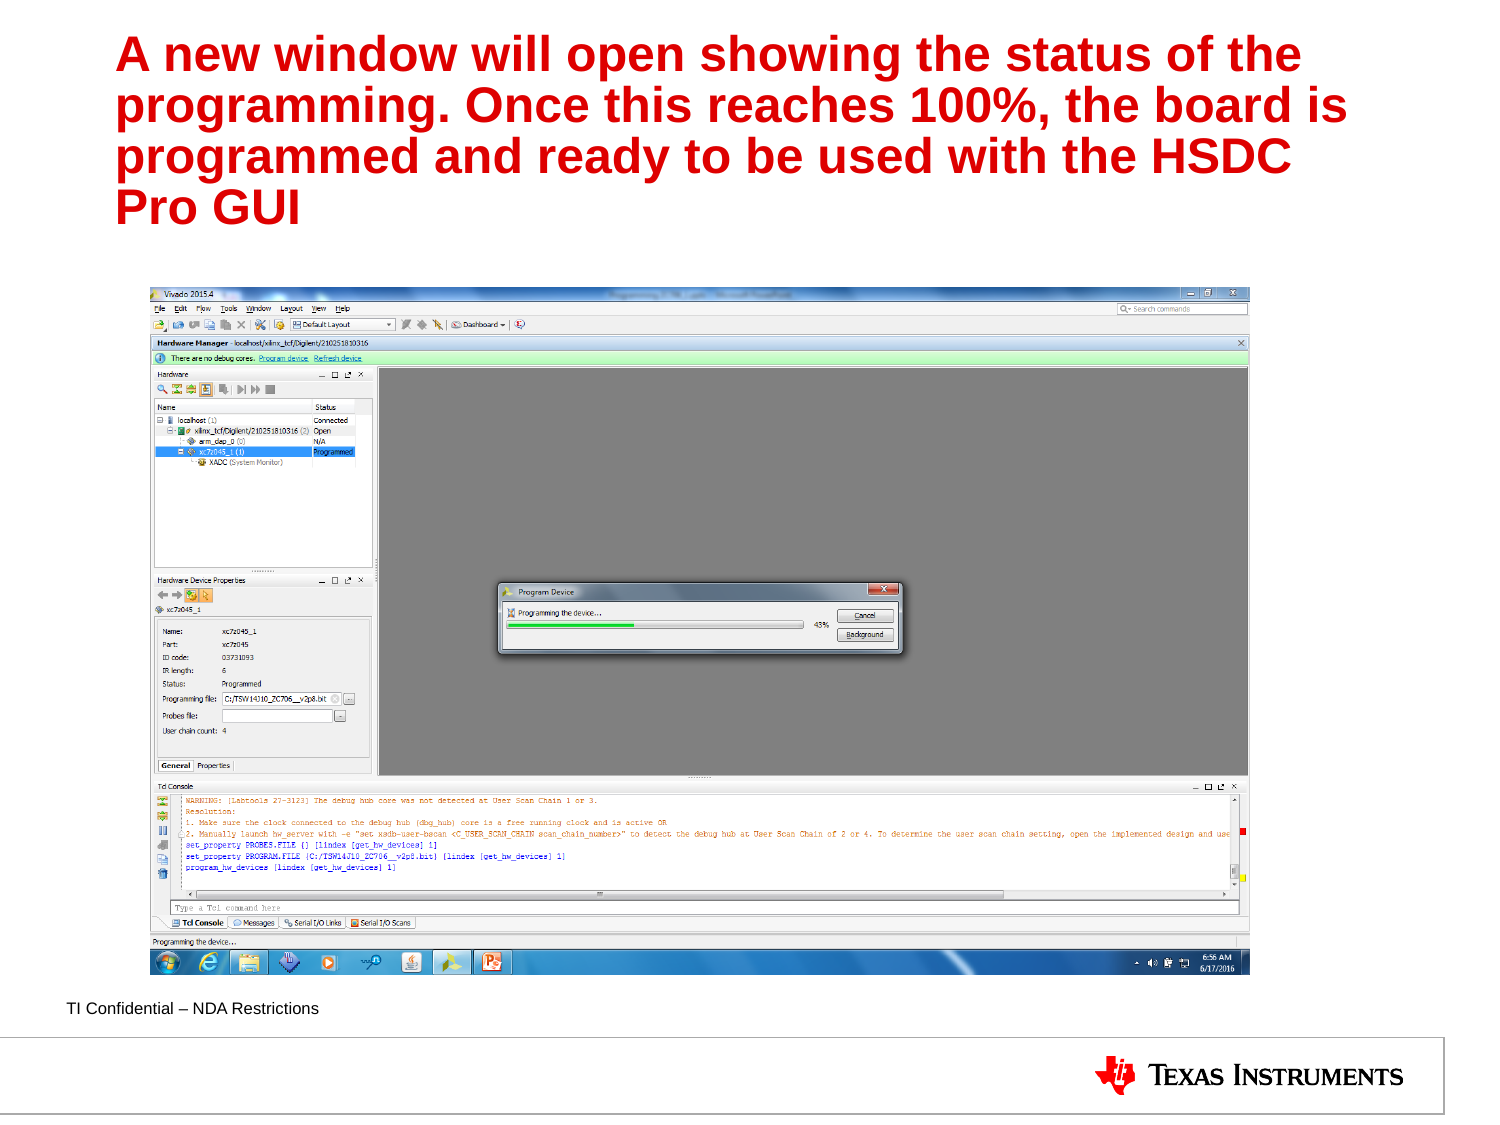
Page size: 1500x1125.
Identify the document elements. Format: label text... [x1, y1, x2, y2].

picture [149, 287, 1251, 976]
picture [1095, 1056, 1403, 1095]
title A new window will open showing the status of the programming. Once this reaches 100%, the board is programmed and ready to be used with the HSDC Pro GUI [99, 12, 1376, 254]
